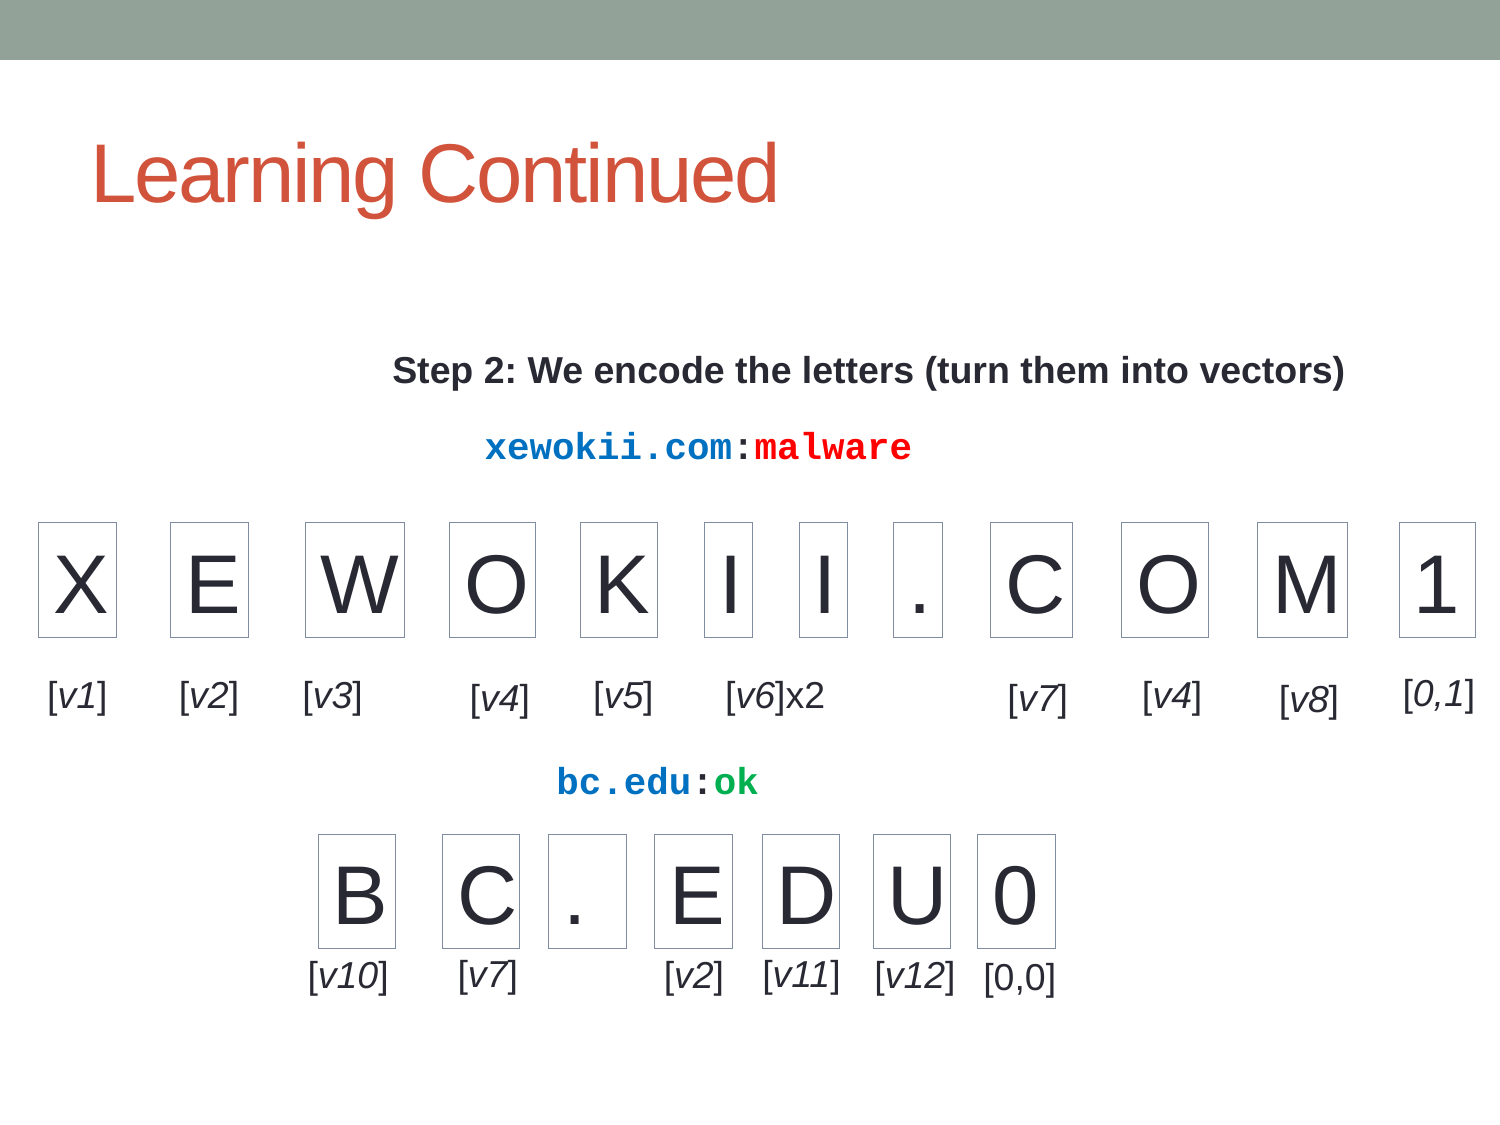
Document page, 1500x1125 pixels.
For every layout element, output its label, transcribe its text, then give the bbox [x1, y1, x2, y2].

title Learning Continued [75, 87, 1425, 250]
text_box [v4] [454, 666, 546, 726]
text_box W [305, 522, 405, 638]
text_box [v5] [578, 663, 669, 724]
text_box M [1257, 522, 1348, 638]
text_box [v10] [292, 943, 404, 1004]
text_box [v2] [163, 663, 255, 724]
text_box [v7] [442, 942, 533, 1003]
text_box Step 2: We encode the letters (turn them into vectors) [377, 338, 1362, 399]
text_box O [1121, 522, 1209, 638]
text_box 1 [1399, 522, 1476, 638]
text_box [v3] [287, 663, 378, 724]
text_box C [990, 522, 1073, 638]
text_box O [449, 522, 536, 638]
text_box B [318, 834, 396, 943]
text_box 0 [977, 834, 1056, 945]
text_box I [704, 522, 753, 638]
text_box I [799, 522, 848, 638]
text_box E [654, 834, 733, 943]
text_box [v1] [32, 663, 123, 724]
text_box [v12] [859, 943, 971, 1004]
text_box [v2] [648, 943, 740, 1004]
text_box D [762, 834, 840, 942]
text_box . [548, 834, 627, 949]
text_box C [442, 834, 520, 942]
text_box U [873, 834, 951, 943]
text_box [v7] [992, 666, 1084, 726]
text_box bc.edu:ok [541, 749, 774, 810]
text_box X [38, 522, 117, 638]
text_box K [580, 522, 658, 638]
text_box xewokii.com:malware [469, 415, 927, 475]
text_box [v6]x2 [710, 663, 841, 724]
text_box [0,0] [968, 945, 1072, 1005]
text_box E [170, 522, 249, 638]
text_box [v8] [1264, 667, 1355, 728]
text_box [v11] [747, 942, 856, 1003]
text_box [0,1] [1387, 661, 1491, 722]
text_box [v4] [1127, 663, 1218, 724]
text_box . [893, 522, 943, 638]
